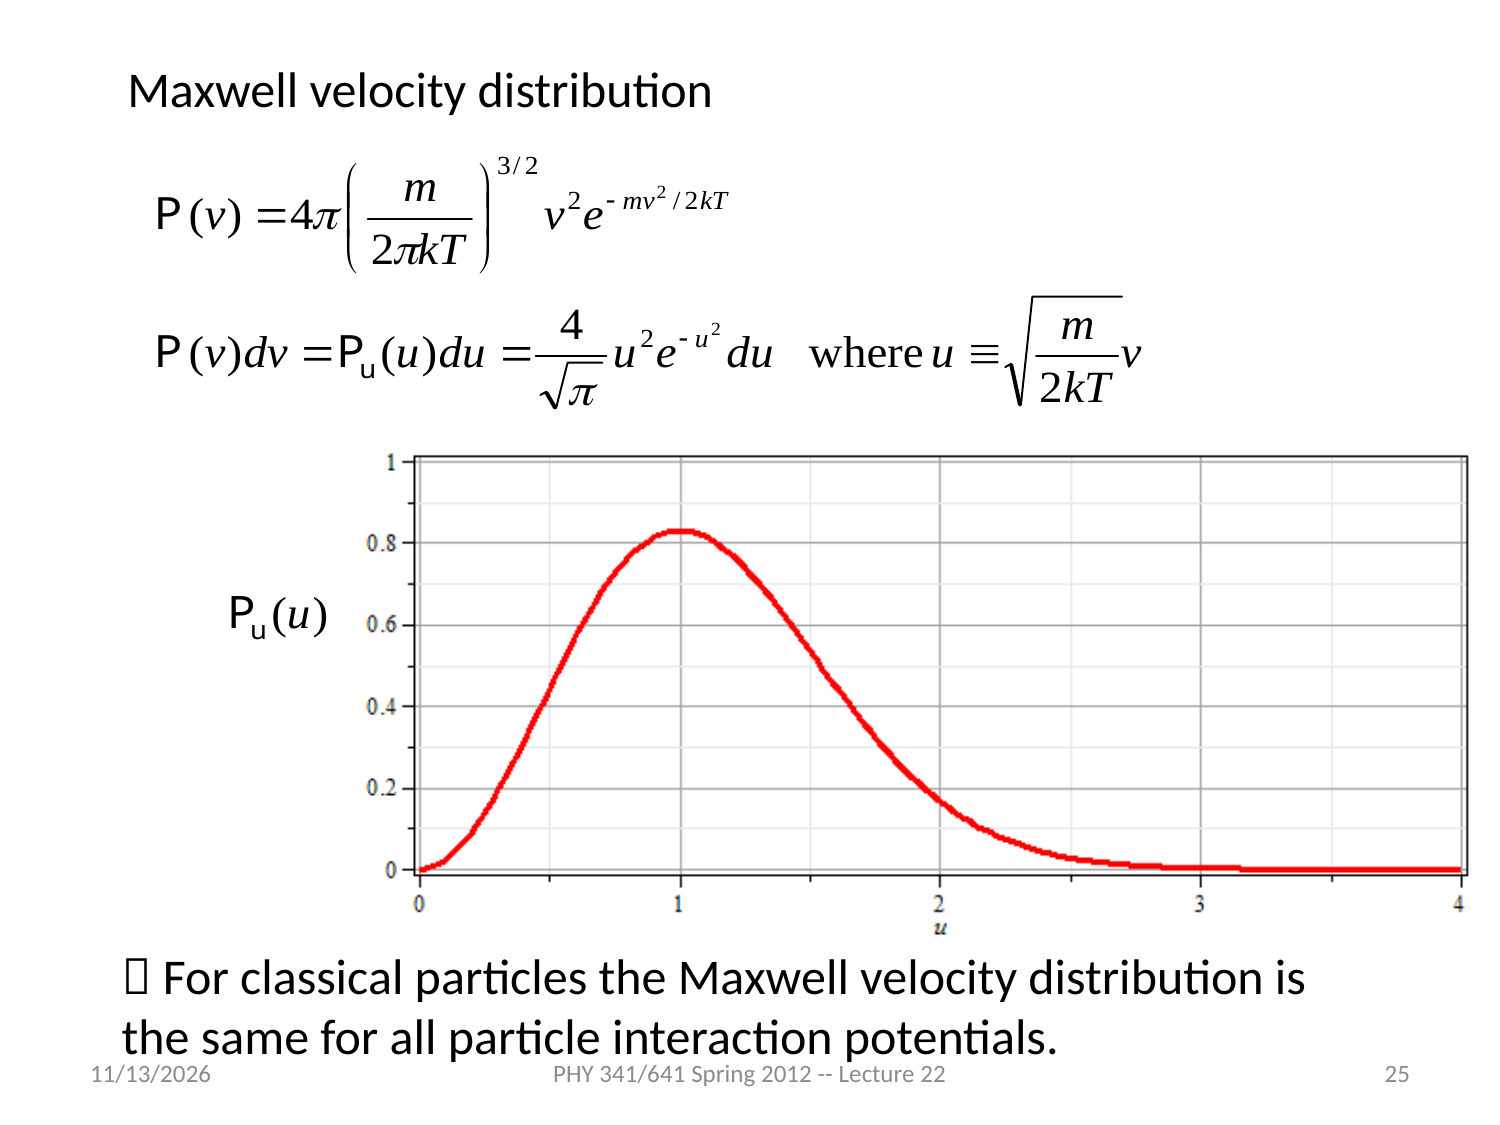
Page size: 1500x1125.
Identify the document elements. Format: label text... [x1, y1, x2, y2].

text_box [146, 144, 1151, 420]
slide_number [75, 1042, 425, 1103]
text_box Maxwell velocity distribution [112, 49, 1088, 125]
slide_number 25 [1074, 1042, 1425, 1103]
text_box  For classical particles the Maxwell velocity distribution is the same for all particle interaction potentials. [106, 937, 1395, 1073]
picture [337, 437, 1478, 950]
footer PHY 341/641 Spring 2012 -- Lecture 22 [512, 1073, 988, 1103]
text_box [219, 583, 338, 651]
